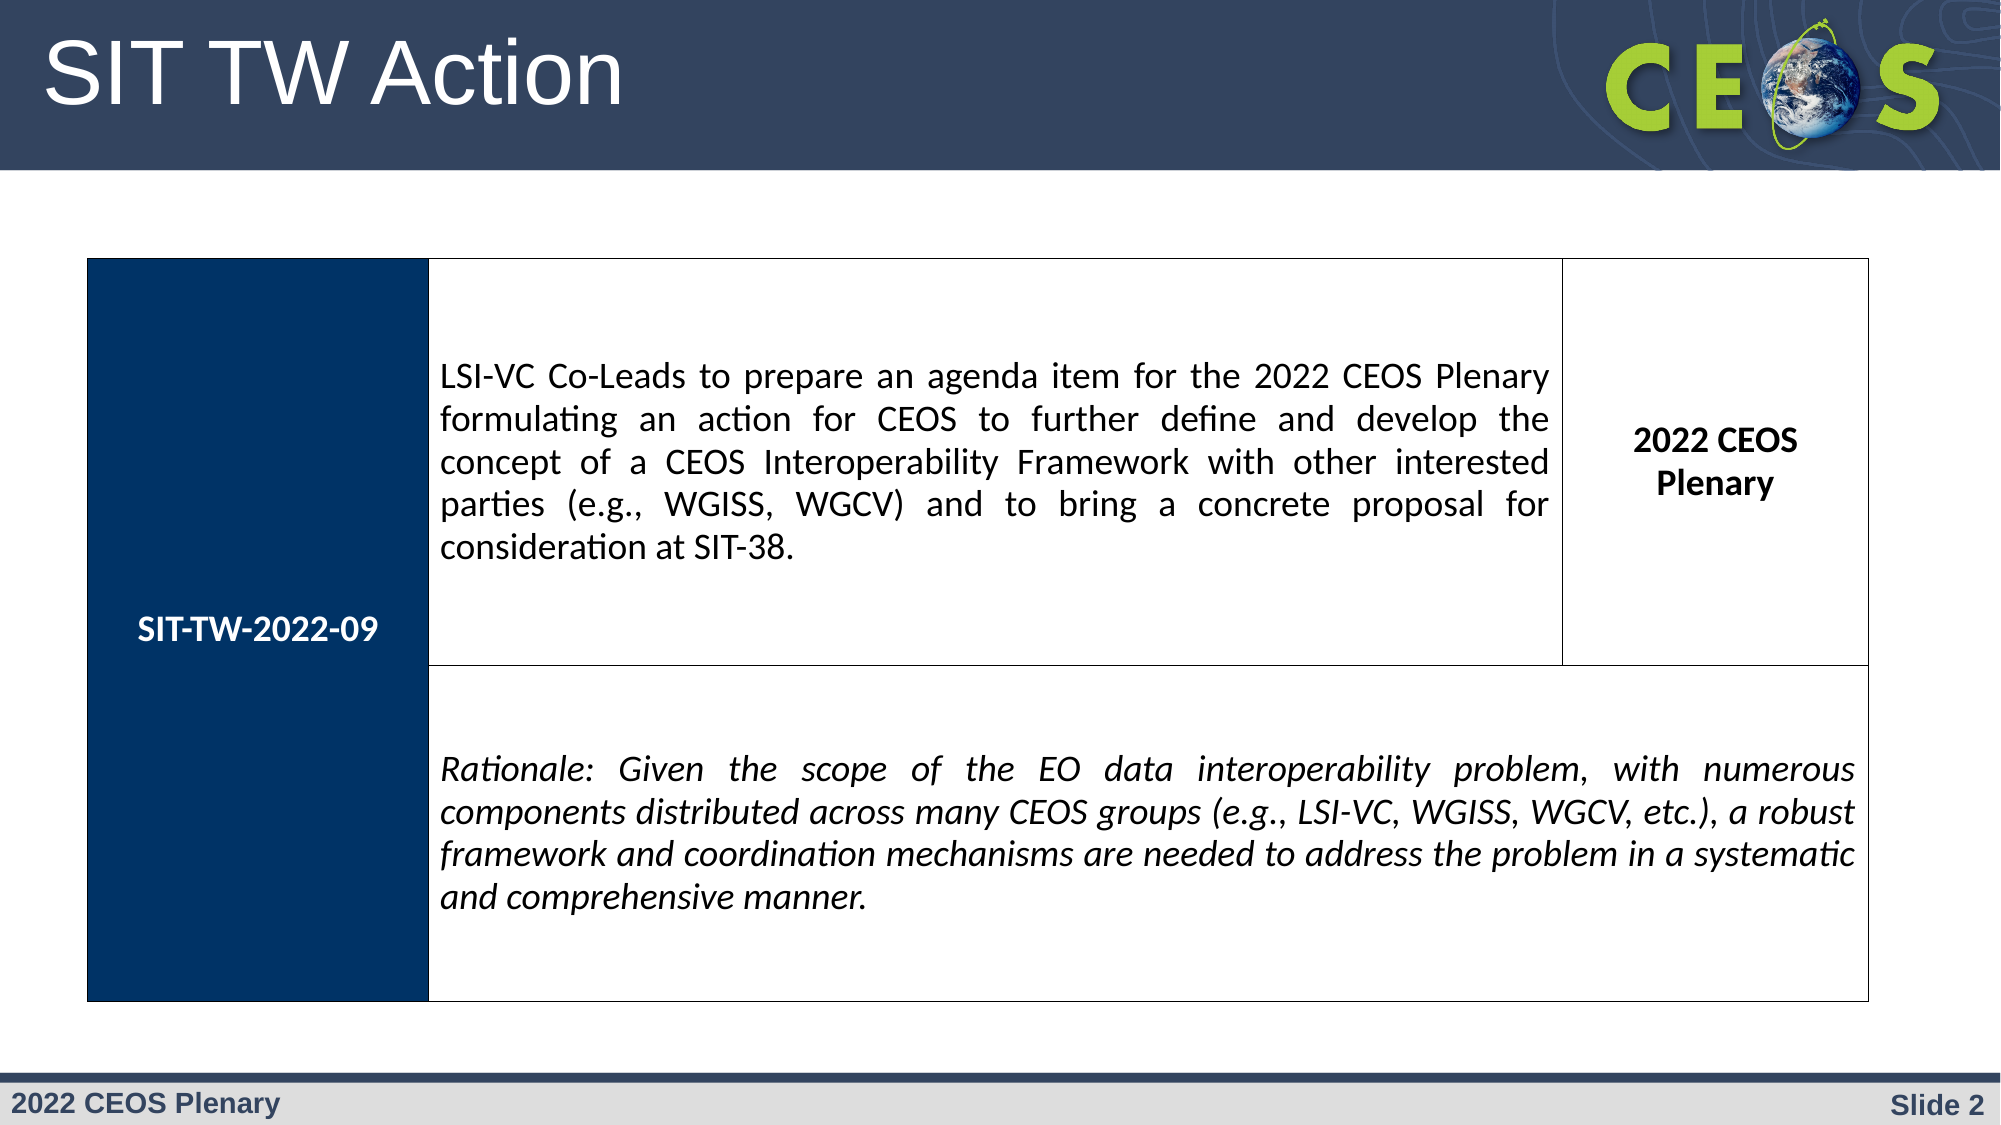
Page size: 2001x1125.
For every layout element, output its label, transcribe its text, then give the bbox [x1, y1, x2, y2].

table_header LSI-VC Co-Leads to prepare an agenda item for the 2022 CEOS Plenary formulating an action for CEOS to further define and develop the concept of a CEOS Interoperability Framework with other interested parties (e.g., WGISS, WGCV) and to bring a concrete proposal for consideration at SIT-38. [429, 259, 1562, 665]
table_header SIT-TW-2022-09 [88, 259, 428, 1001]
table_header 2022 CEOS Plenary [1563, 259, 1868, 665]
title SIT TW Action [27, 17, 1598, 160]
table_cell Rationale: Given the scope of the EO data interoperability problem, with numerous components distributed across many CEOS groups (e.g., LSI-VC, WGISS, WGCV, etc.), a robust framework and coordination mechanisms are needed to address the problem in a systematic and comprehensive manner. [429, 666, 1868, 1001]
picture [1606, 18, 1939, 150]
